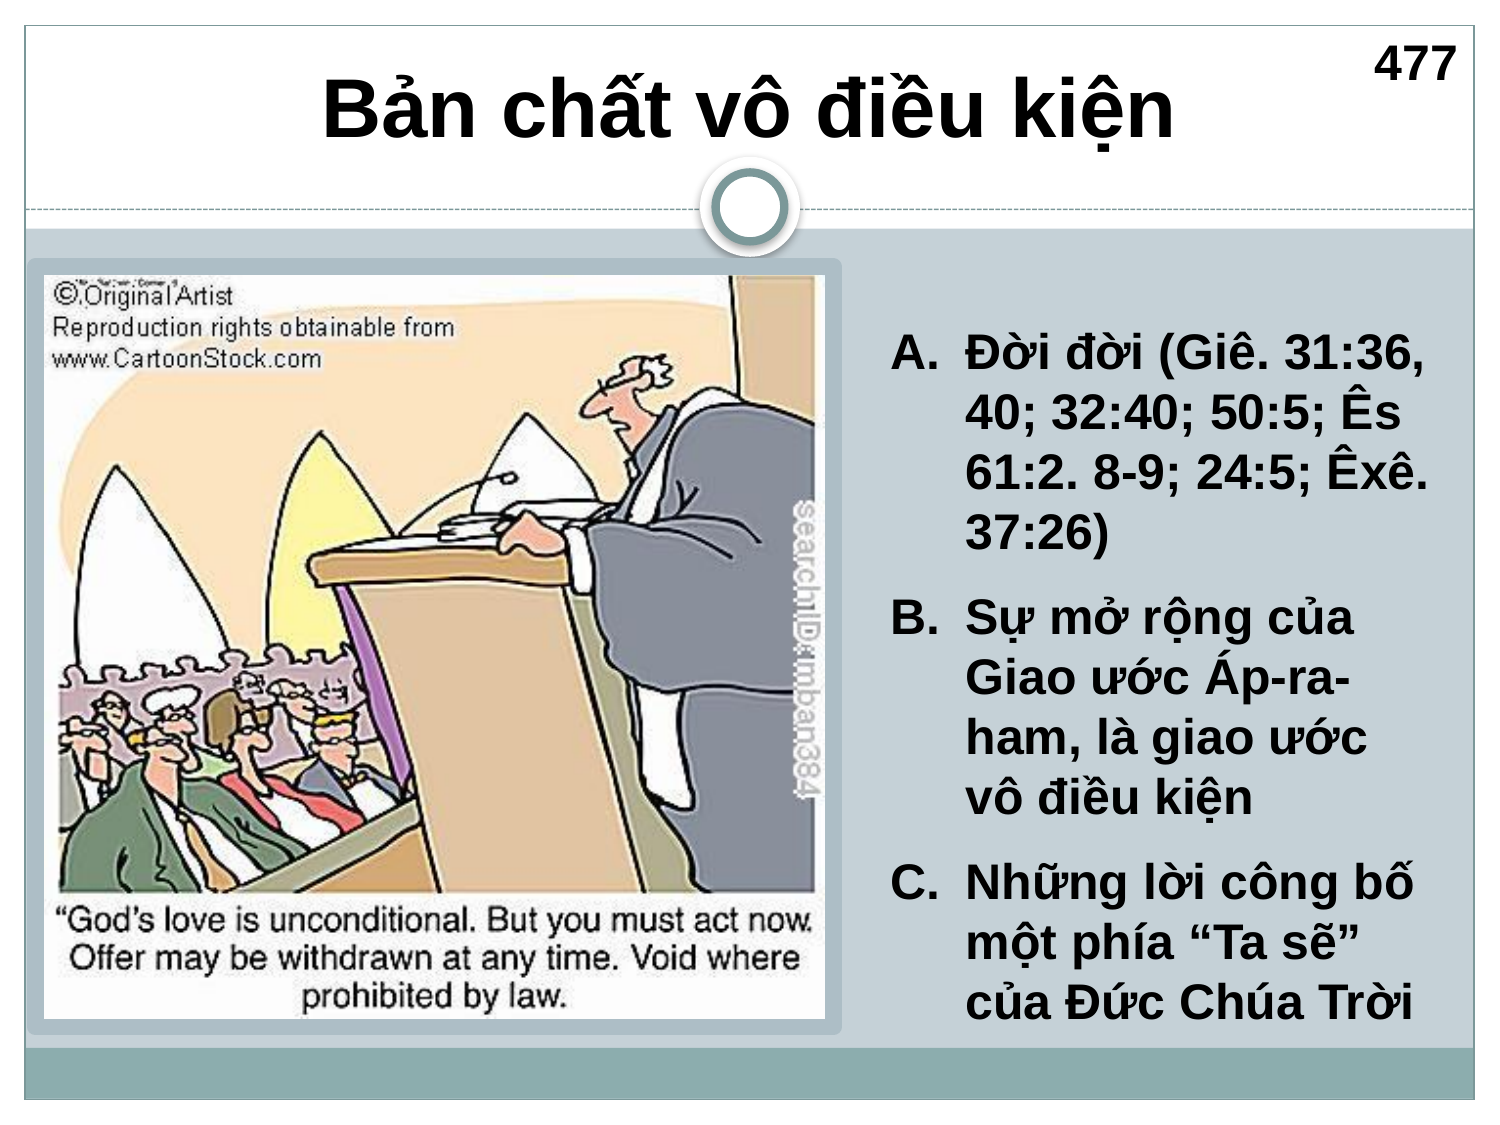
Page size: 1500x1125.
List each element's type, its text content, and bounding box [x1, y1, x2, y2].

title Bản chất vô điều kiện [49, 37, 1450, 162]
picture [43, 274, 826, 1019]
text_box 477 [1360, 23, 1474, 99]
text_box Đời đời (Giê. 31:36, 40; 32:40; 50:5; Ês 61:2. 8-9; 24:5; Êxê. 37:26) Sự mở rộng của Giao ước Áp-ra-ham, là giao ước vô điều kiện Những lời công bố một phía “Ta sẽ” của Đức Chúa Trời [875, 312, 1450, 1038]
